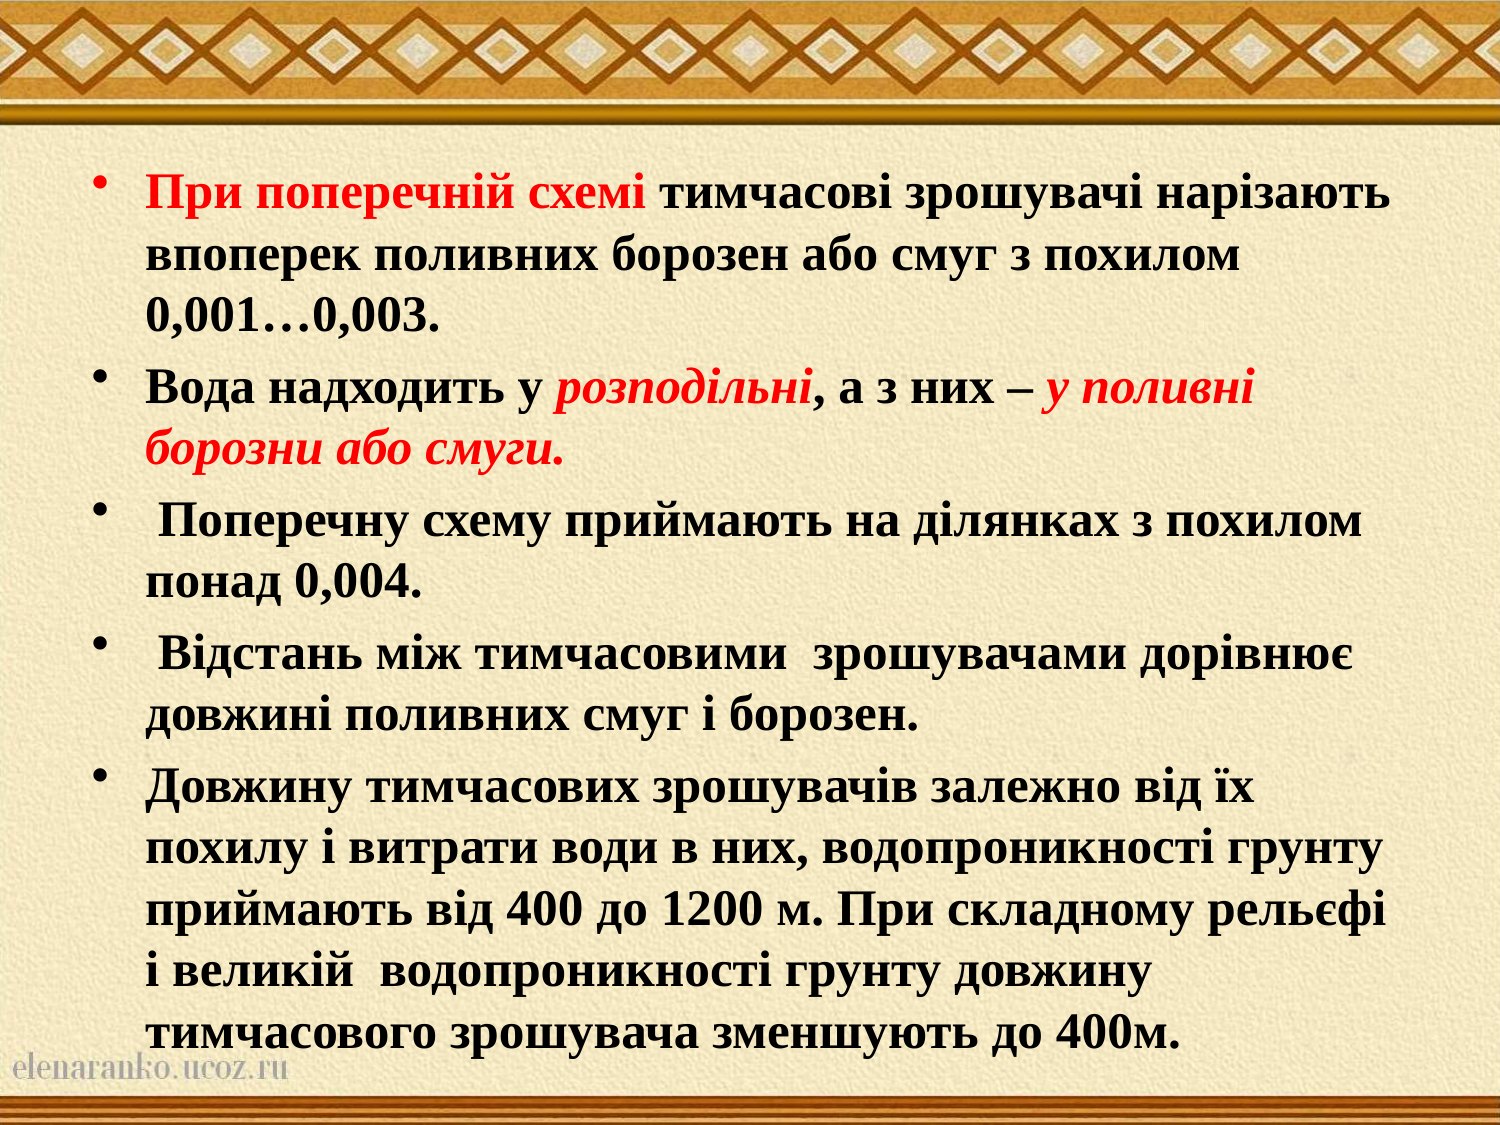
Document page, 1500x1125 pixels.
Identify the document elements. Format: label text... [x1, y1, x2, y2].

picture [0, 0, 1500, 1125]
list При поперечній схемі тимчасові зрошувачі нарізають впоперек поливних борозен або смуг з похилом 0,001…0,003. Вода надходить у розподільні, а з них – у поливні борозни або смуги. Поперечну схему приймають на ділянках з похилом понад 0,004. Відстань між тимчасовими зрошувачами дорівнює довжині поливних смуг і борозен. Довжину тимчасових зрошувачів залежно від їх похилу і витрати води в них, водопроникності грунту приймають від 400 до 1200 м. При складному рельєфі і великій водопроникності грунту довжину тимчасового зрошувача зменшують до 400м. [76, 78, 1425, 1071]
